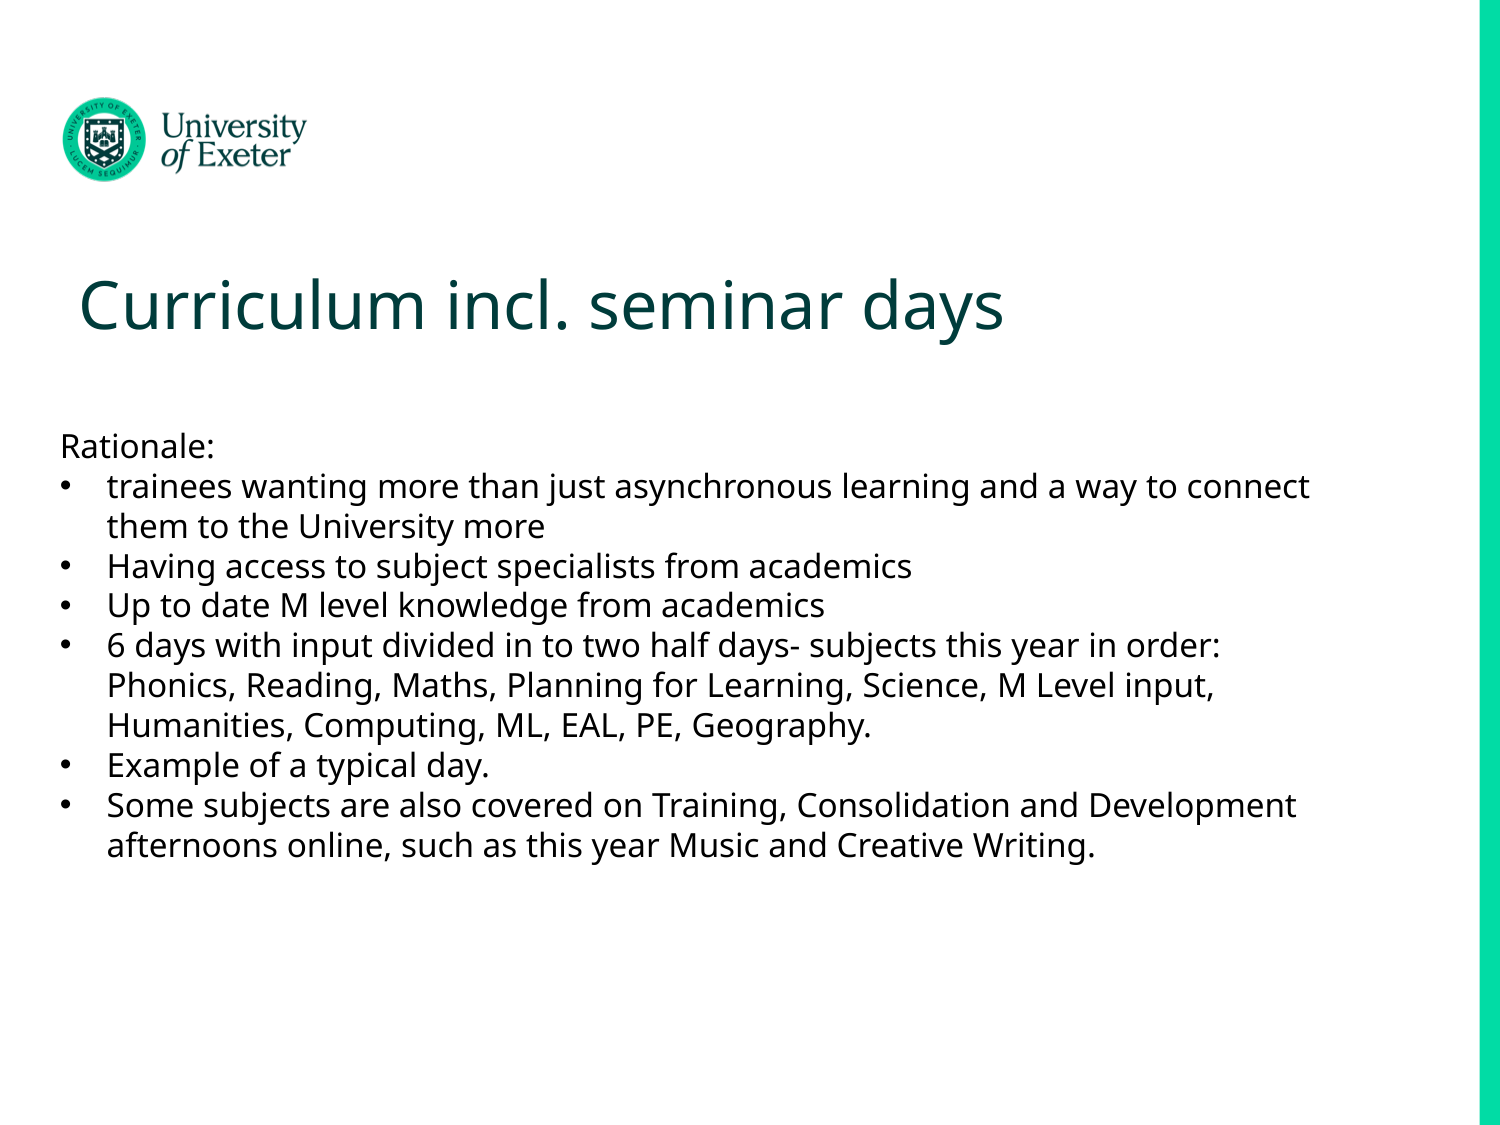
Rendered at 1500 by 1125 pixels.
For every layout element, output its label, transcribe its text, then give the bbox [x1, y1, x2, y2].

picture [50, 50, 320, 229]
title Curriculum incl. seminar days [64, 264, 1480, 366]
text_box Rationale: trainees wanting more than just asynchronous learning and a way to connect them to the University more Having access to subject specialists from academics Up to date M level knowledge from academics 6 days with input divided in to two half days- subjects this year in order: Phonics, Reading, Maths, Planning for Learning, Science, M Level input, Humanities, Computing, ML, EAL, PE, Geography. Example of a typical day. Some subjects are also covered on Training, Consolidation and Development afternoons online, such as this year Music and Creative Writing. [44, 417, 1337, 872]
